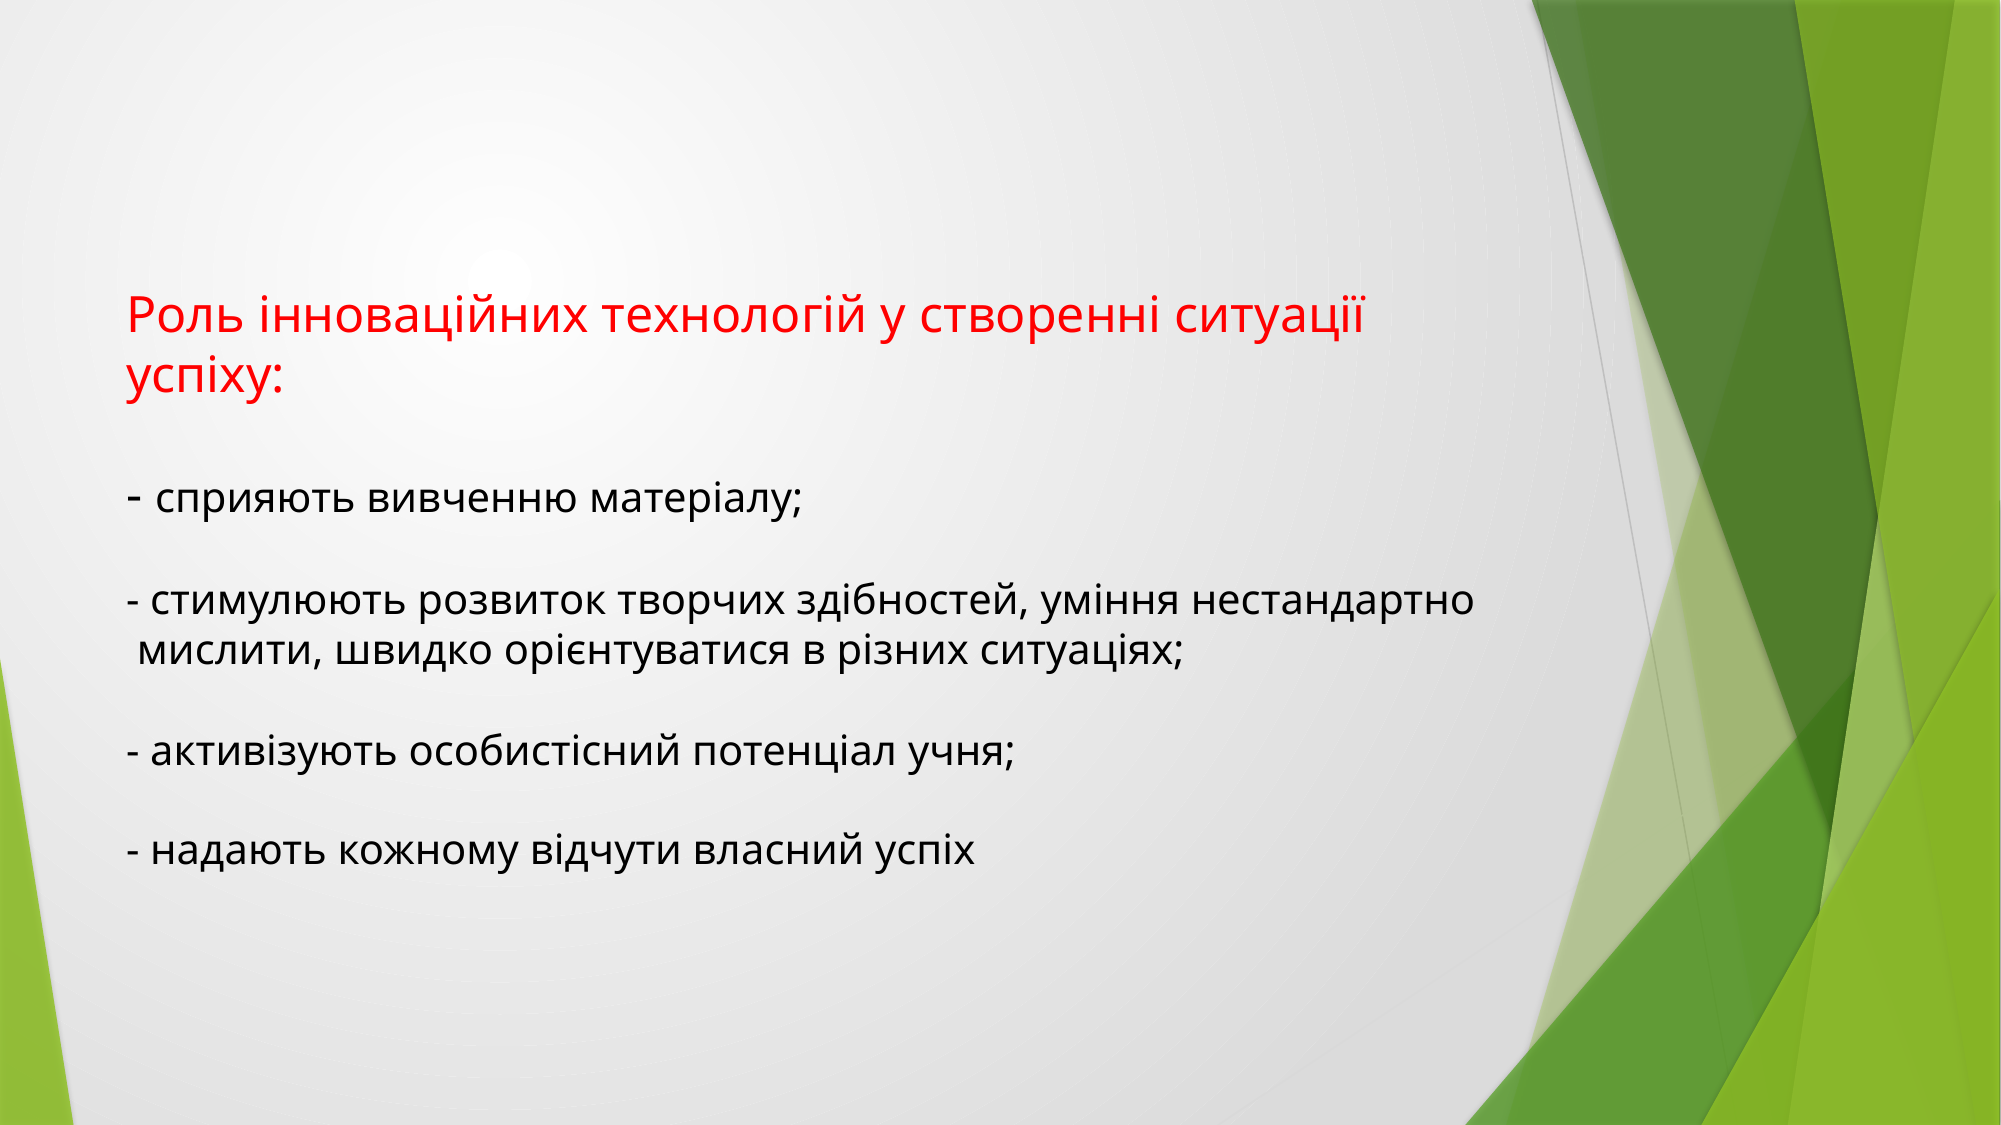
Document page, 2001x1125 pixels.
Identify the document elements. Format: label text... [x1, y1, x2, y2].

title Роль інноваційних технологій у створенні ситуації успіху: - сприяють вивченню матеріалу; - стимулюють розвиток творчих здібностей, уміння нестандартно мислити, швидко орієнтуватися в різних ситуаціях; - активізують особистісний потенціал учня; - надають кожному відчути власний успіх [111, 99, 1522, 1044]
